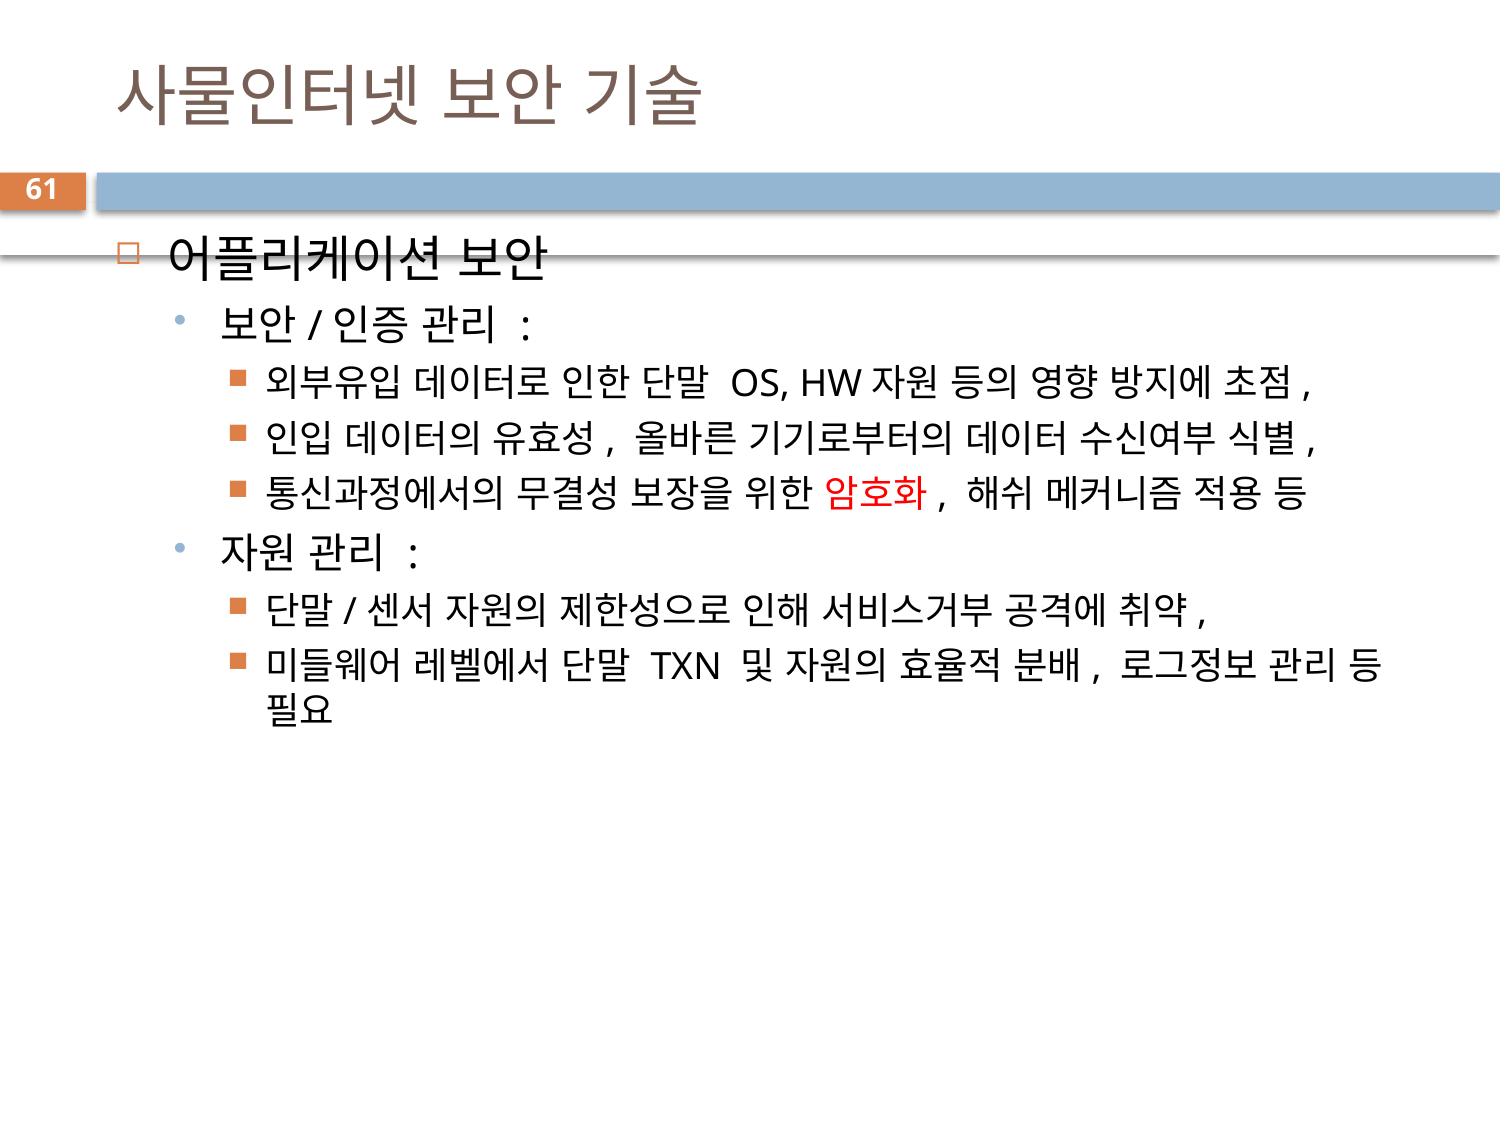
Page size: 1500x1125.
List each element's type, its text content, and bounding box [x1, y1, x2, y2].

title 사물인터넷 보안 기술 [100, 37, 1438, 149]
list 어플리케이션 보안 보안/인증 관리 : 외부유입 데이터로 인한 단말 OS, HW자원 등의 영향 방지에 초점, 인입 데이터의 유효성, 올바른 기기로부터의 데이터 수신여부 식별, 통신과정에서의 무결성 보장을 위한 암호화, 해쉬 메커니즘 적용 등 자원 관리 : 단말/센서 자원의 제한성으로 인해 서비스거부 공격에 취약, 미들웨어 레벨에서 단말 TXN 및 자원의 효율적 분배, 로그정보 관리 등 필요 [100, 219, 1438, 1047]
slide_number 61 [0, 170, 87, 211]
